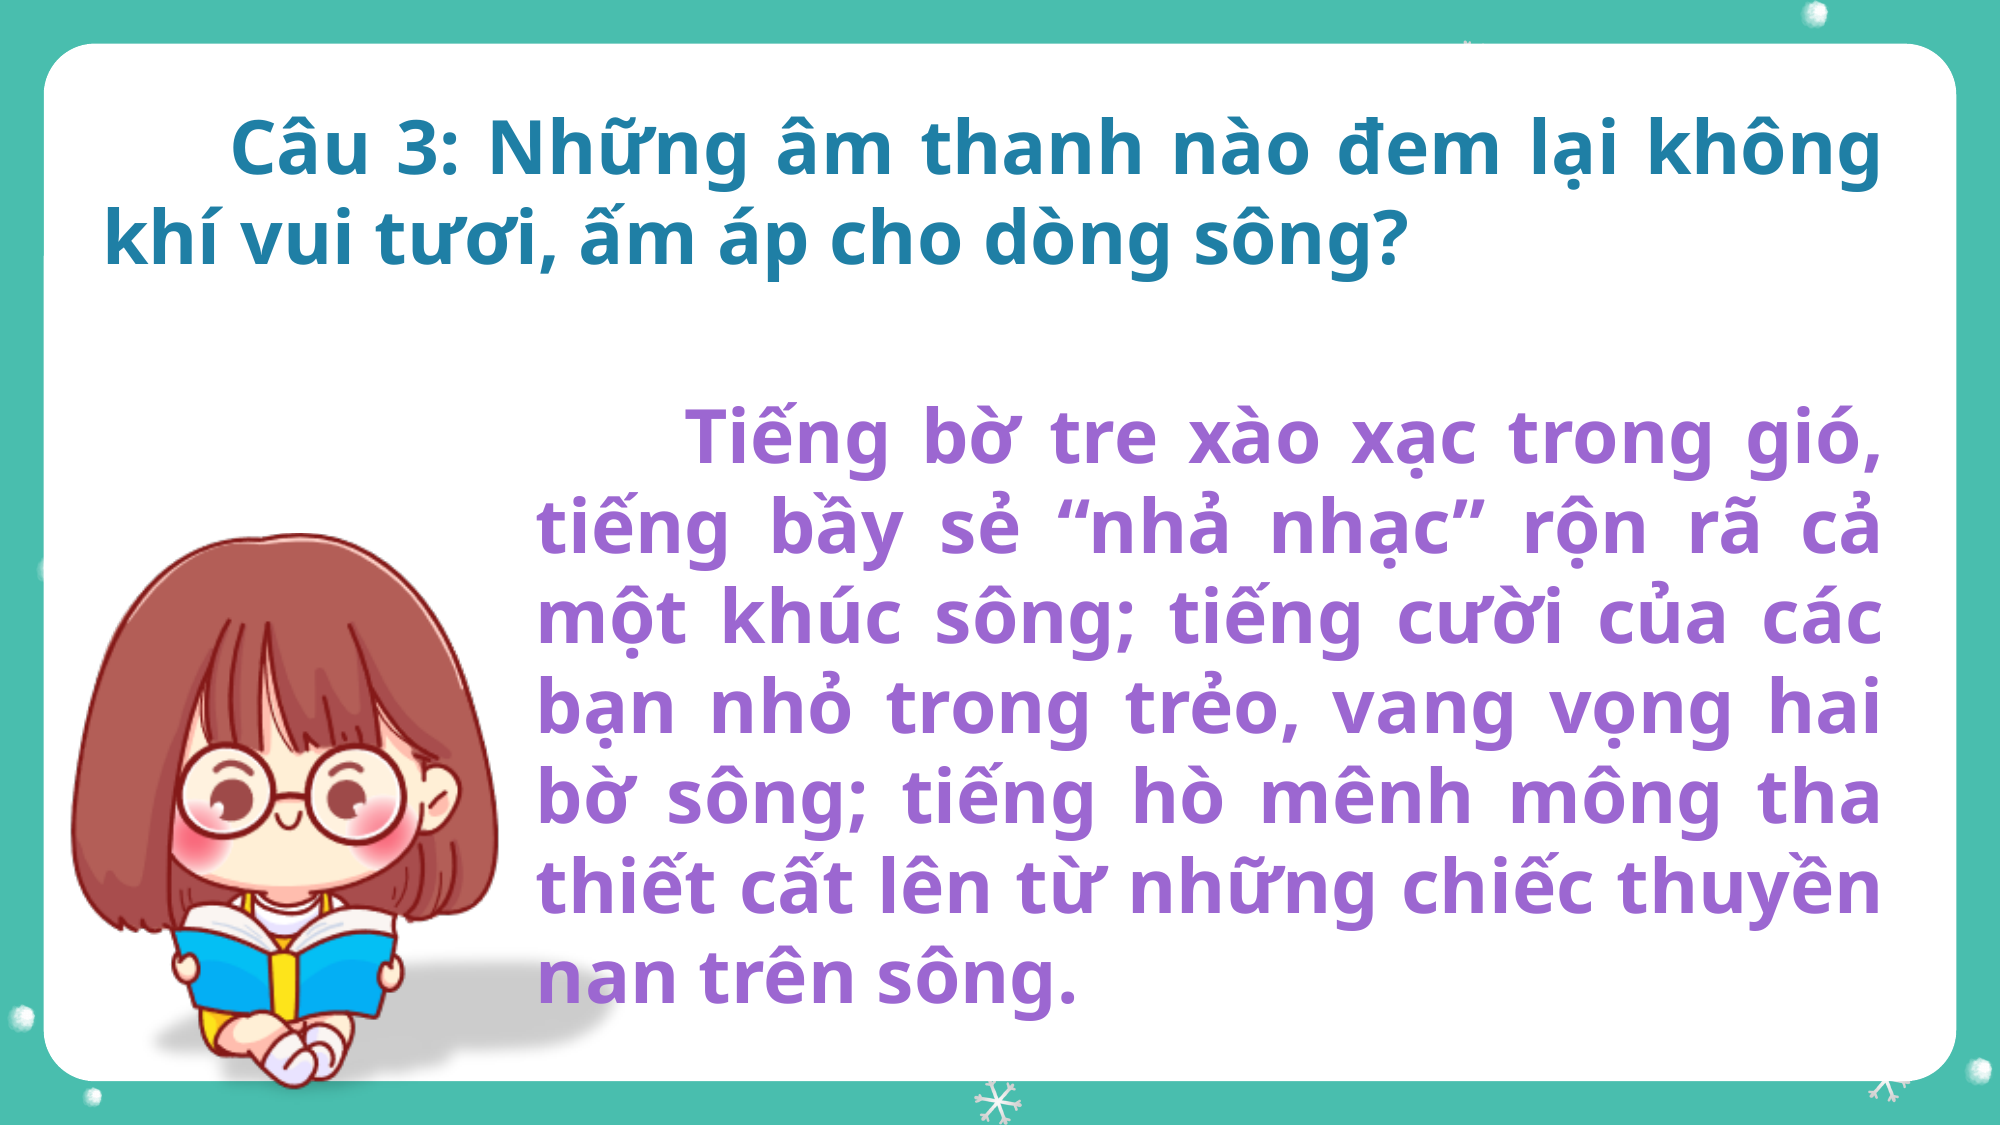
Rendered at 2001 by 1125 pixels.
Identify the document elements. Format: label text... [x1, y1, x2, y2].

text_box Câu 3: Những âm thanh nào đem lại không khí vui tươi, ấm áp cho dòng sông? [87, 92, 1900, 287]
text_box Tiếng bờ tre xào xạc trong gió, tiếng bầy sẻ “nhả nhạc” rộn rã cả một khúc sông; tiếng cười của các bạn nhỏ trong trẻo, vang vọng hai bờ sông; tiếng hò mênh mông tha thiết cất lên từ những chiếc thuyền nan trên sông. [521, 381, 1900, 1027]
picture [6, 0, 1994, 1125]
